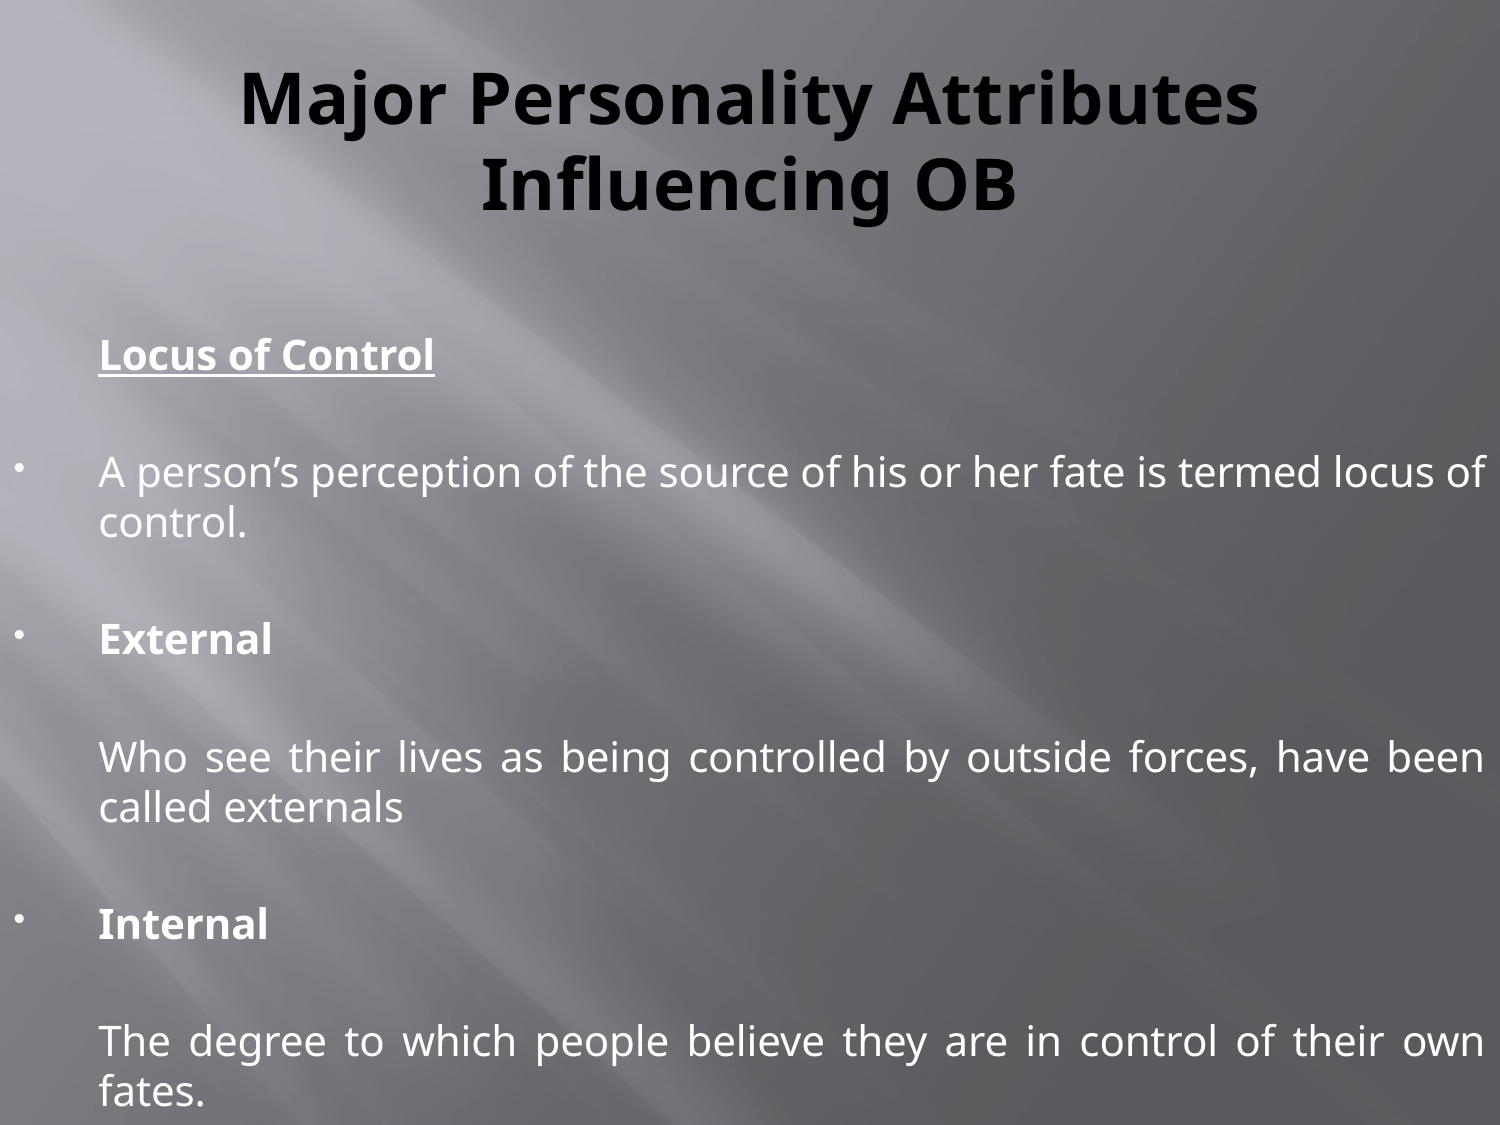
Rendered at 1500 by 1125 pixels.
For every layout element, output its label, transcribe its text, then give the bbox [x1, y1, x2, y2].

title Major Personality Attributes Influencing OB [75, 45, 1425, 233]
list Locus of Control A person’s perception of the source of his or her fate is termed locus of control. External Who see their lives as being controlled by outside forces, have been called externals Internal The degree to which people believe they are in control of their own fates. [0, 262, 1500, 1125]
